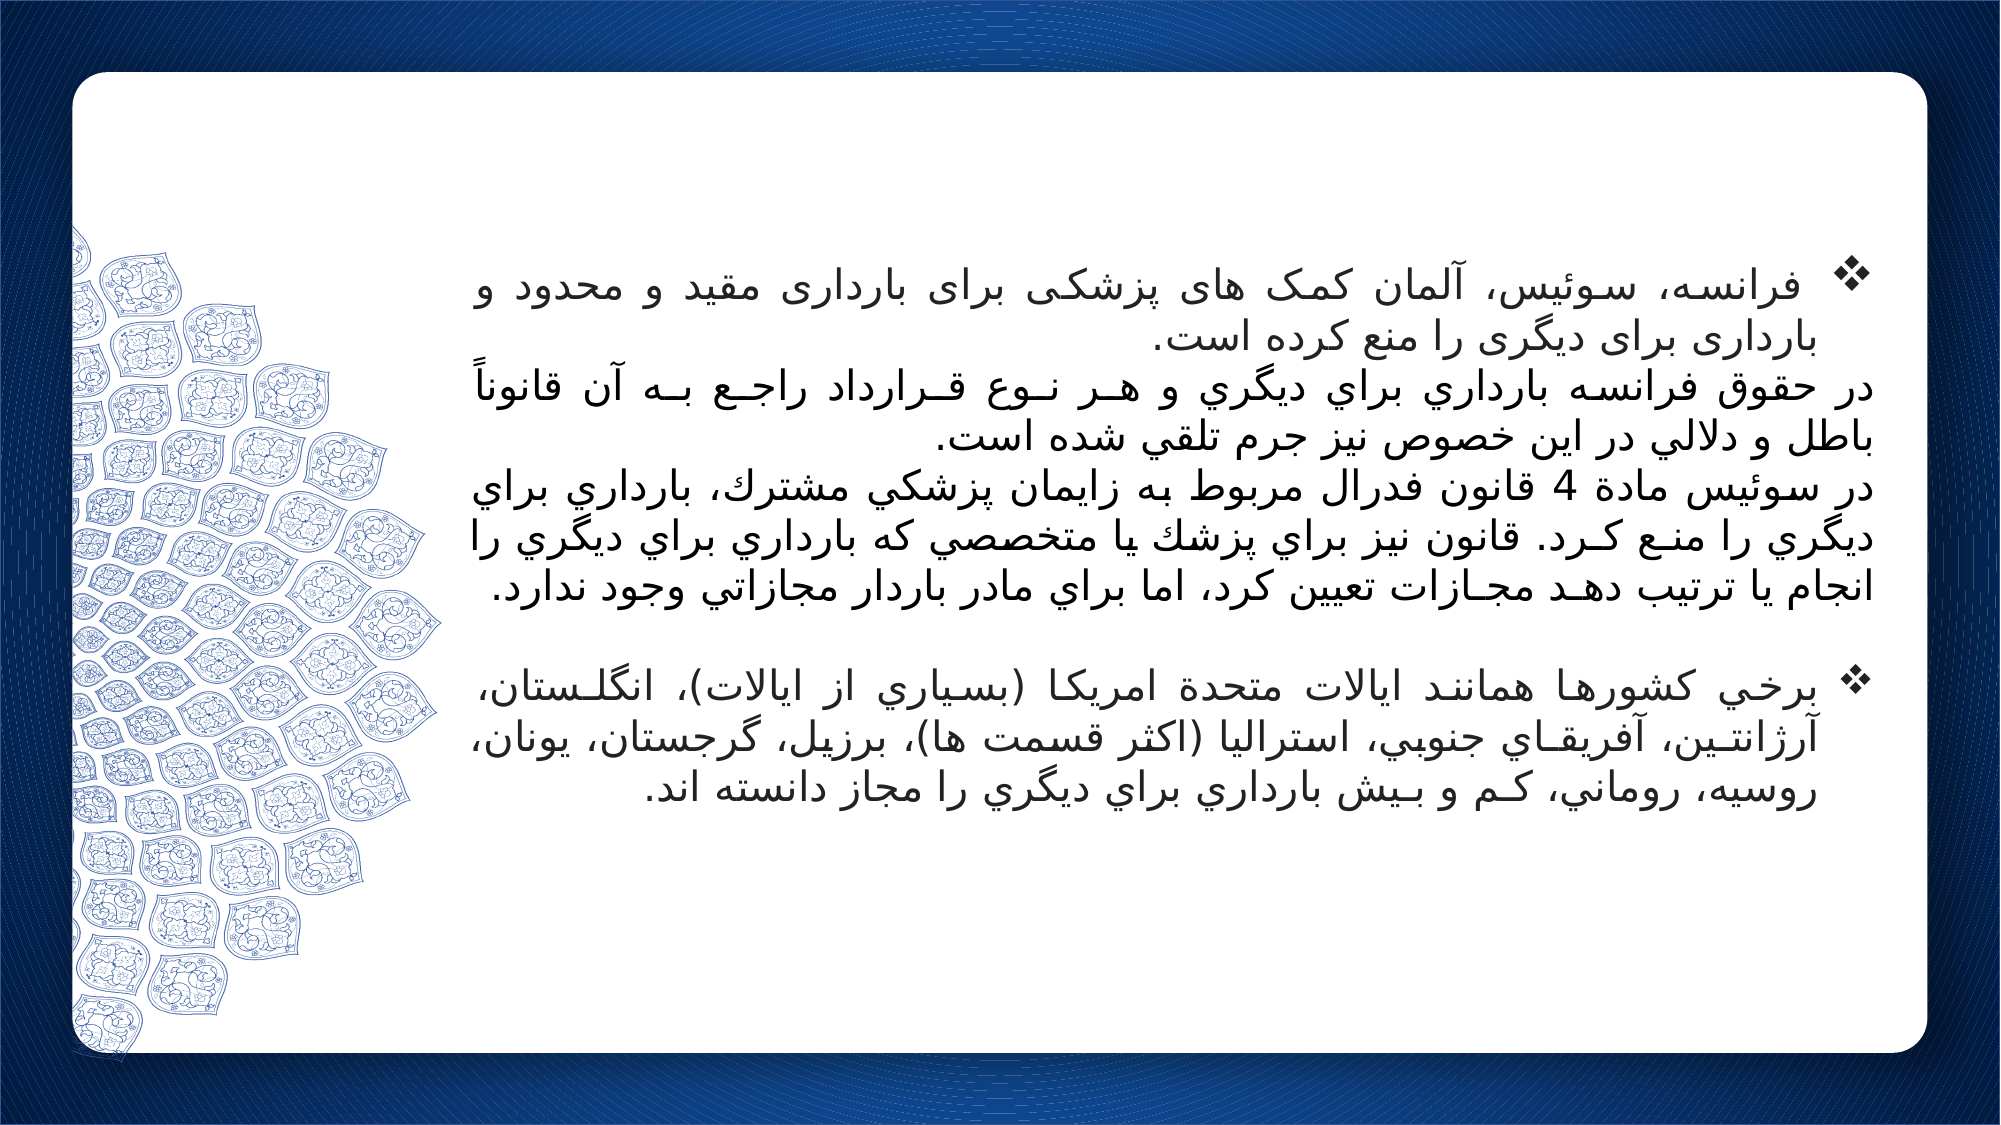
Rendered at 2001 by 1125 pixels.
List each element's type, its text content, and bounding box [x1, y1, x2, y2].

text_box سلامت سرمایه اصلی محرومین جهت توانمند شدن و امرار معاش است. [71, 71, 1929, 1054]
picture [72, 188, 442, 1108]
text_box [0, 0, 2000, 1125]
text_box فرانسه، سوئیس، آلمان کمک های پزشکی برای بارداری مقید و محدود و بارداری برای دیگری را منع کرده است. در حقوق فرانسه بارداري براي ديگري و هـر نـوع قـرارداد راجـع بـه آن قانوناً باطل و دلالي در اين خصوص نيز جرم تلقي شده است. در سوئيس مادة 4 قانون فدرال مربوط به زايمان پزشكي مشترك، بارداري براي ديگري را منـع كـرد. قانون نيز براي پزشك يا متخصصي كه بارداري براي ديگري را انجام يا ترتيب دهـد مجـازات تعيين كرد، اما براي مادر باردار مجازاتي وجود ندارد. برخي كشورها همانند ايالات متحدة امريكا (بسياري از ايالات)، انگلـستان، آرژانتـين، آفريقـاي جنوبي، استراليا (اكثر قسمت ها)، برزيل، گرجستان، يونان، روسيه، روماني، كـم و بـيش بارداري براي ديگري را مجاز دانسته اند. [454, 241, 1890, 867]
